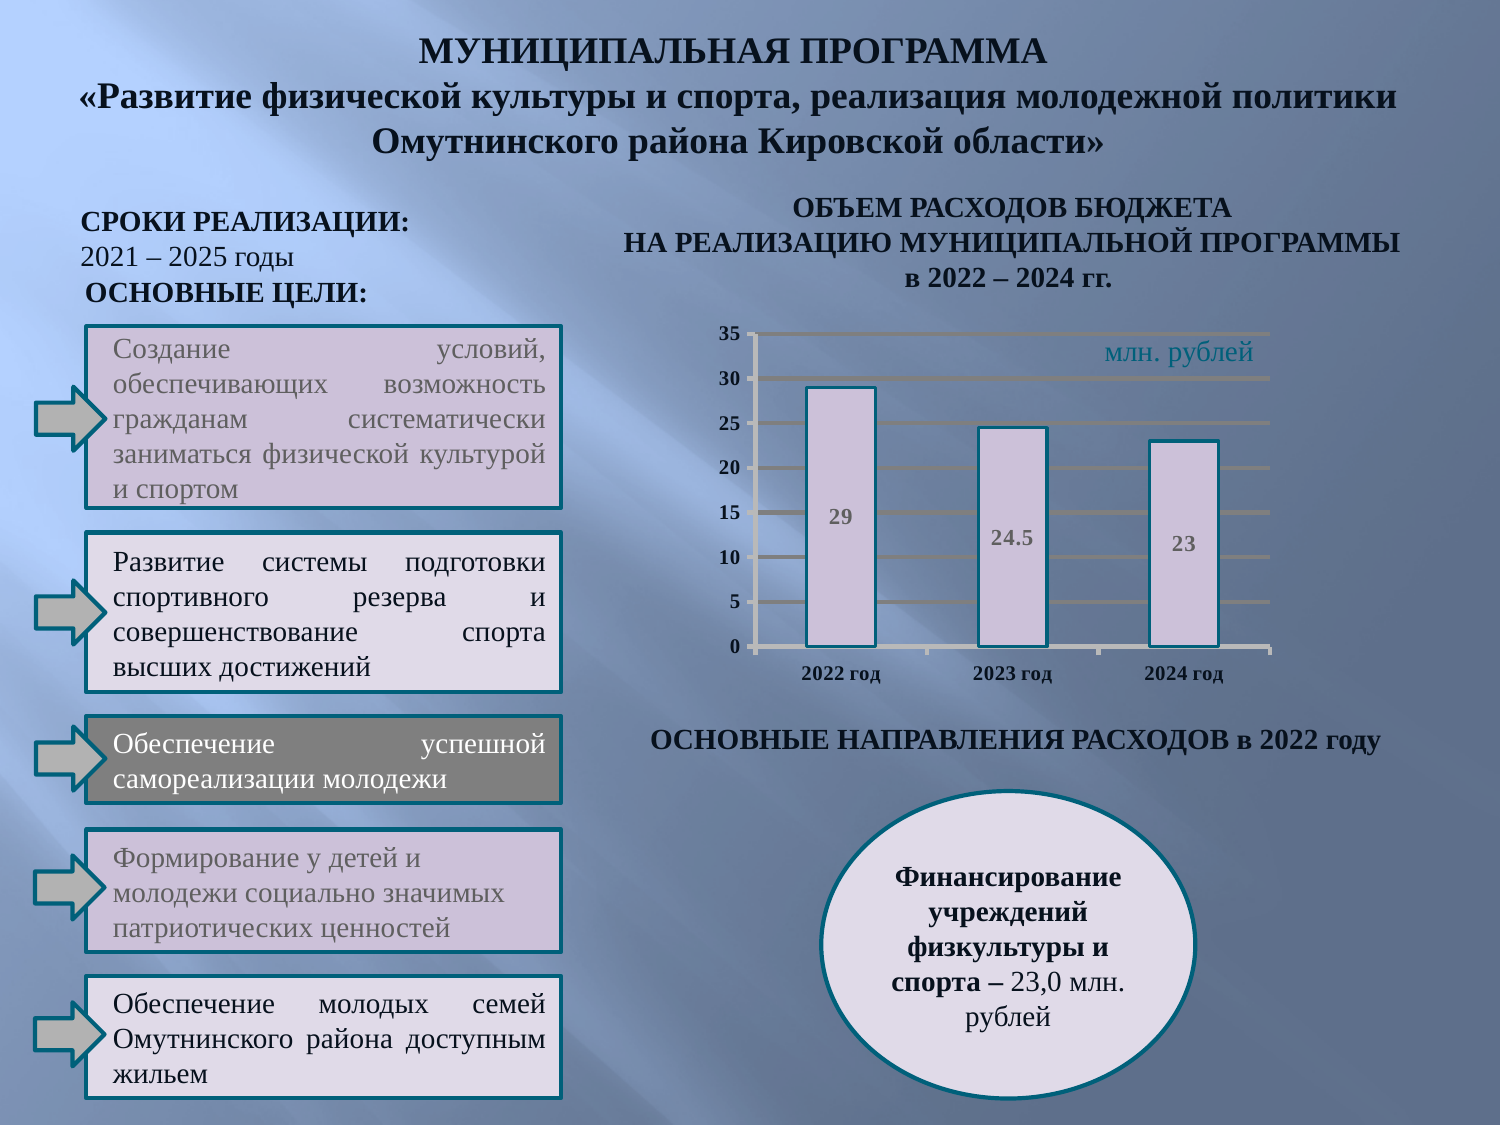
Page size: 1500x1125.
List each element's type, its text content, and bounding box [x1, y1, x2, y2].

text_box [32, 1000, 107, 1069]
text_box [33, 724, 108, 793]
text_box СРОКИ РЕАЛИЗАЦИИ: 2021 – 2025 годы [65, 195, 446, 280]
text_box Обеспечение молодых семей Омутнинского района доступным жильем [84, 974, 563, 1100]
text_box МУНИЦИПАЛЬНАЯ ПРОГРАММА «Развитие физической культуры и спорта, реализация молодежной политики Омутнинского района Кировской области» [29, 19, 1447, 169]
text_box [33, 384, 108, 453]
text_box Создание условий, обеспечивающих возможность гражданам систематически заниматься физической культурой и спортом [84, 324, 563, 510]
text_box [33, 578, 108, 647]
text_box Развитие системы подготовки спортивного резерва и совершенствование спорта высших достижений [84, 530, 563, 694]
text_box [32, 853, 107, 922]
text_box Финансирование учреждений физкультуры и спорта – 23,0 млн. рублей [819, 788, 1198, 1101]
text_box ОСНОВНЫЕ ЦЕЛИ: [70, 265, 394, 316]
text_box Формирование у детей и молодежи социально значимых патриотических ценностей [84, 827, 563, 954]
text_box ОБЪЕМ РАСХОДОВ БЮДЖЕТА НА РЕАЛИЗАЦИЮ МУНИЦИПАЛЬНОЙ ПРОГРАММЫ в 2022 – 2024 гг. [585, 181, 1447, 302]
text_box Обеспечение успешной самореализации молодежи [84, 714, 563, 805]
chart [707, 314, 1282, 693]
text_box ОСНОВНЫЕ НАПРАВЛЕНИЯ РАСХОДОВ в 2022 году [634, 712, 1397, 763]
